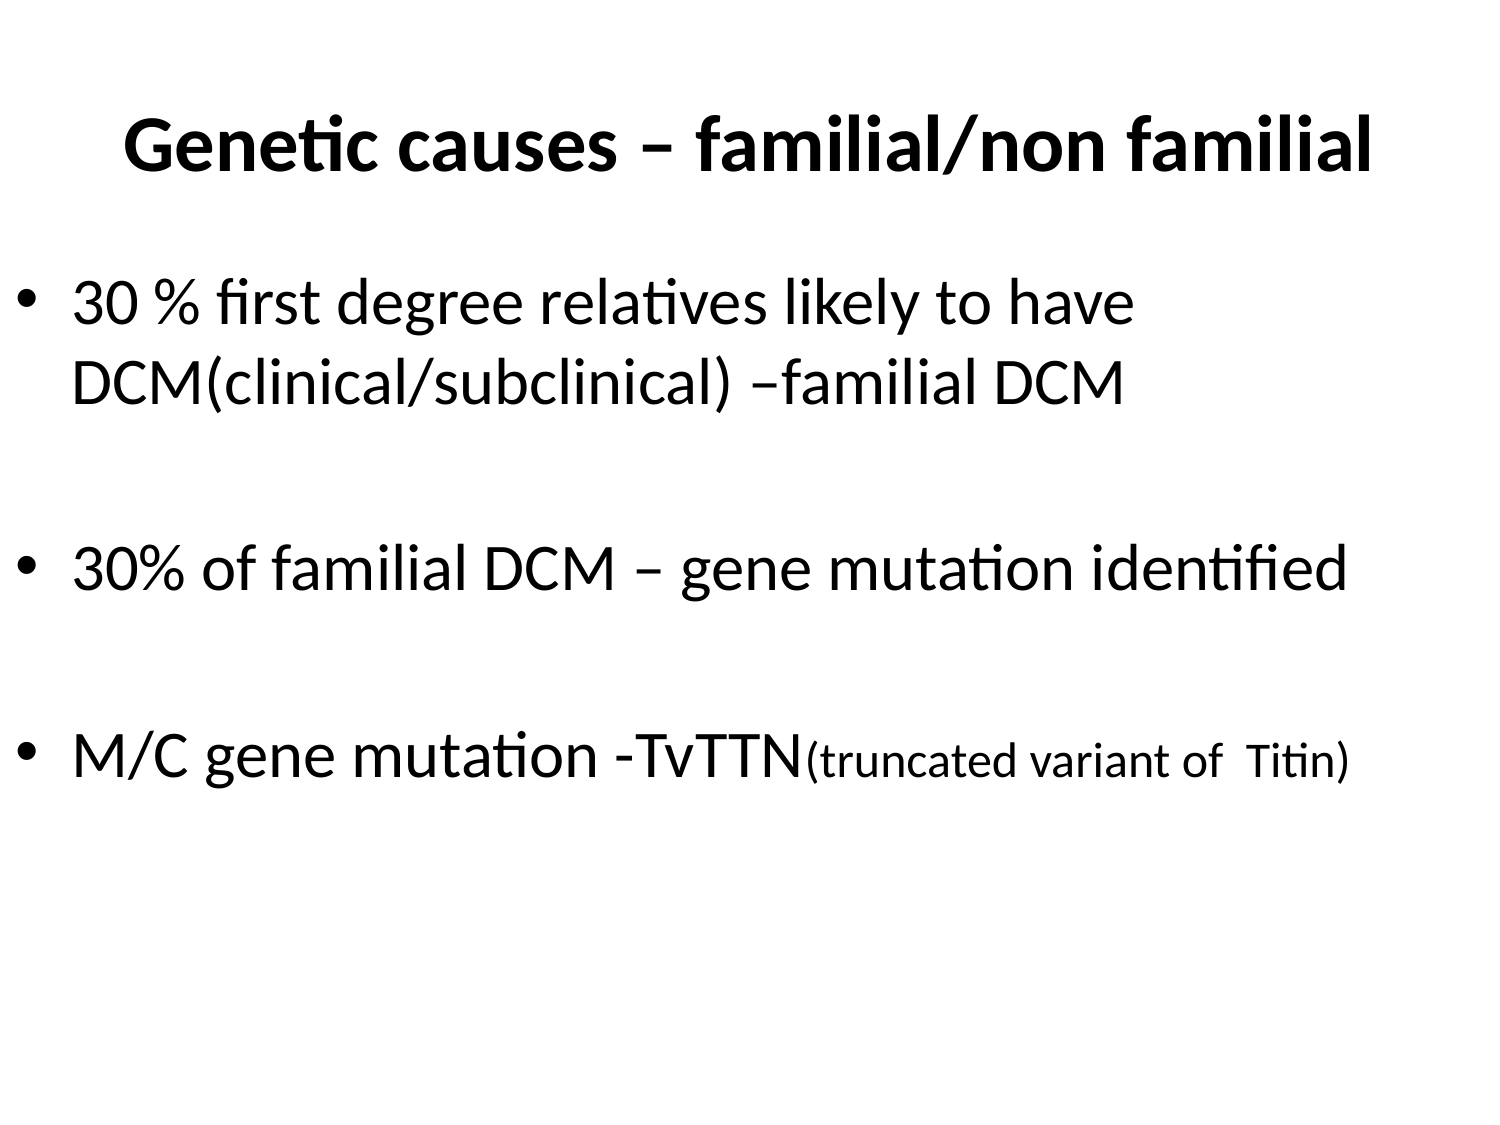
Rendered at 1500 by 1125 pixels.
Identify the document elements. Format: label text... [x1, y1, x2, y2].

title Genetic causes – familial/non familial [75, 45, 1425, 233]
list 30 % first degree relatives likely to have DCM(clinical/subclinical) –familial DCM 30% of familial DCM – gene mutation identified M/C gene mutation -TvTTN(truncated variant of Titin) [0, 249, 1463, 993]
